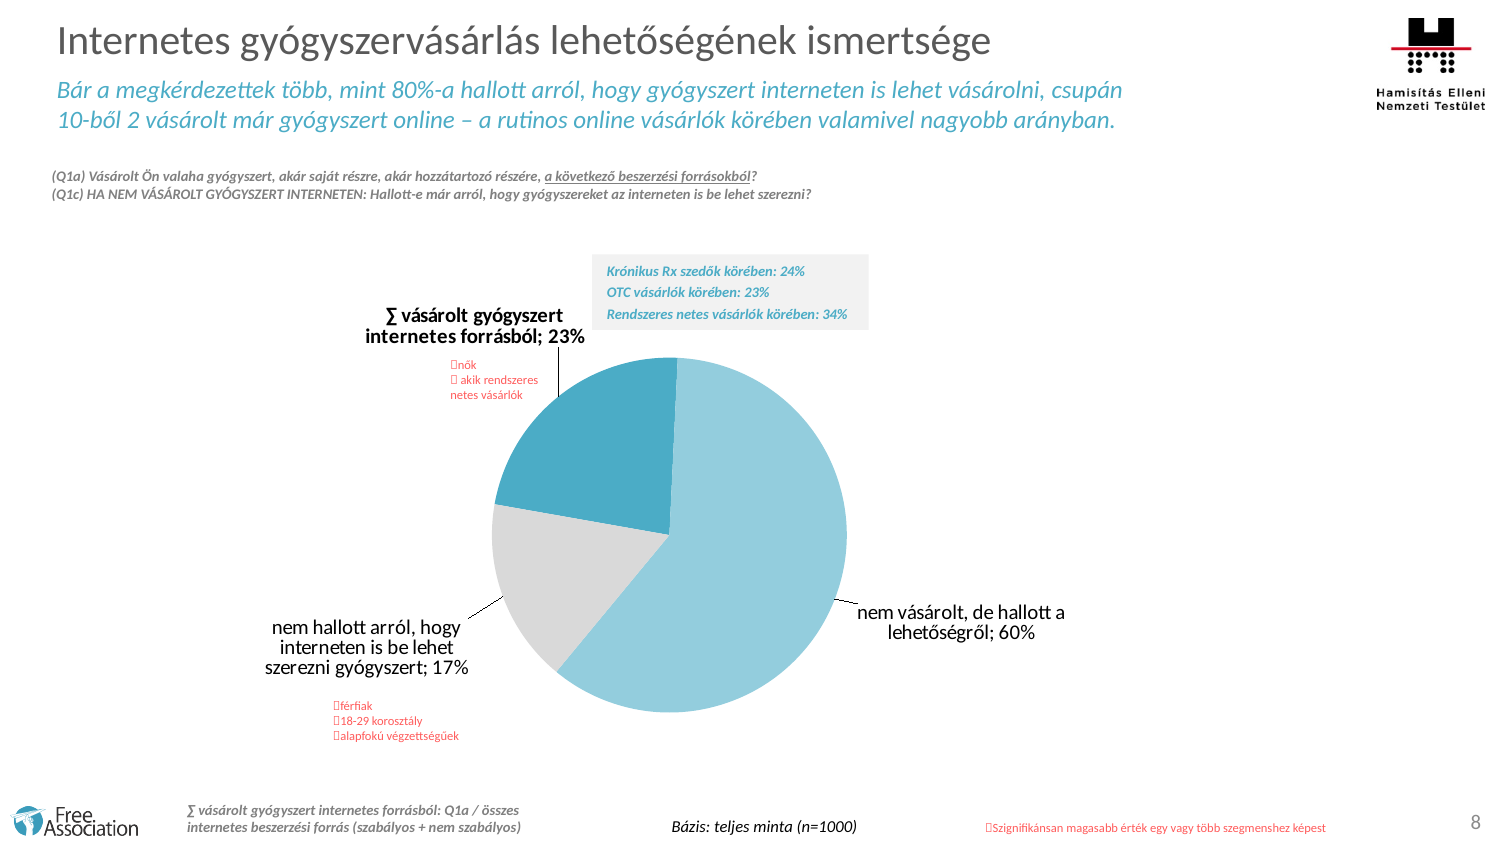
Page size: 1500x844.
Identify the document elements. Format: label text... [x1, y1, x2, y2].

text_box (Q1a) Vásárolt Ön valaha gyógyszert, akár saját részre, akár hozzátartozó részére, a következő beszerzési forrásokból? (Q1c) HA NEM VÁSÁROLT GYÓGYSZERT INTERNETEN: Hallott-e már arról, hogy gyógyszereket az interneten is be lehet szerezni? [36, 159, 1022, 210]
picture [10, 806, 138, 836]
text_box Internetes gyógyszervásárlás lehetőségének ismertsége Bár a megkérdezettek több, mint 80%-a hallott arról, hogy gyógyszert interneten is lehet vásárolni, csupán 10-ből 2 vásárolt már gyógyszert online – a rutinos online vásárlók körében valamivel nagyobb arányban. [41, 23, 1169, 124]
text_box Szignifikánsan magasabb érték egy vagy több szegmenshez képest [970, 812, 1359, 842]
picture [1377, 18, 1485, 110]
text_box ∑ vásárolt gyógyszert internetes forrásból: Q1a / összes internetes beszerzési forrás (szabályos + nem szabályos) [172, 793, 572, 843]
chart [261, 227, 1146, 777]
slide_number 8 [1417, 798, 1497, 844]
text_box Bázis: teljes minta (n=1000) [612, 808, 917, 844]
